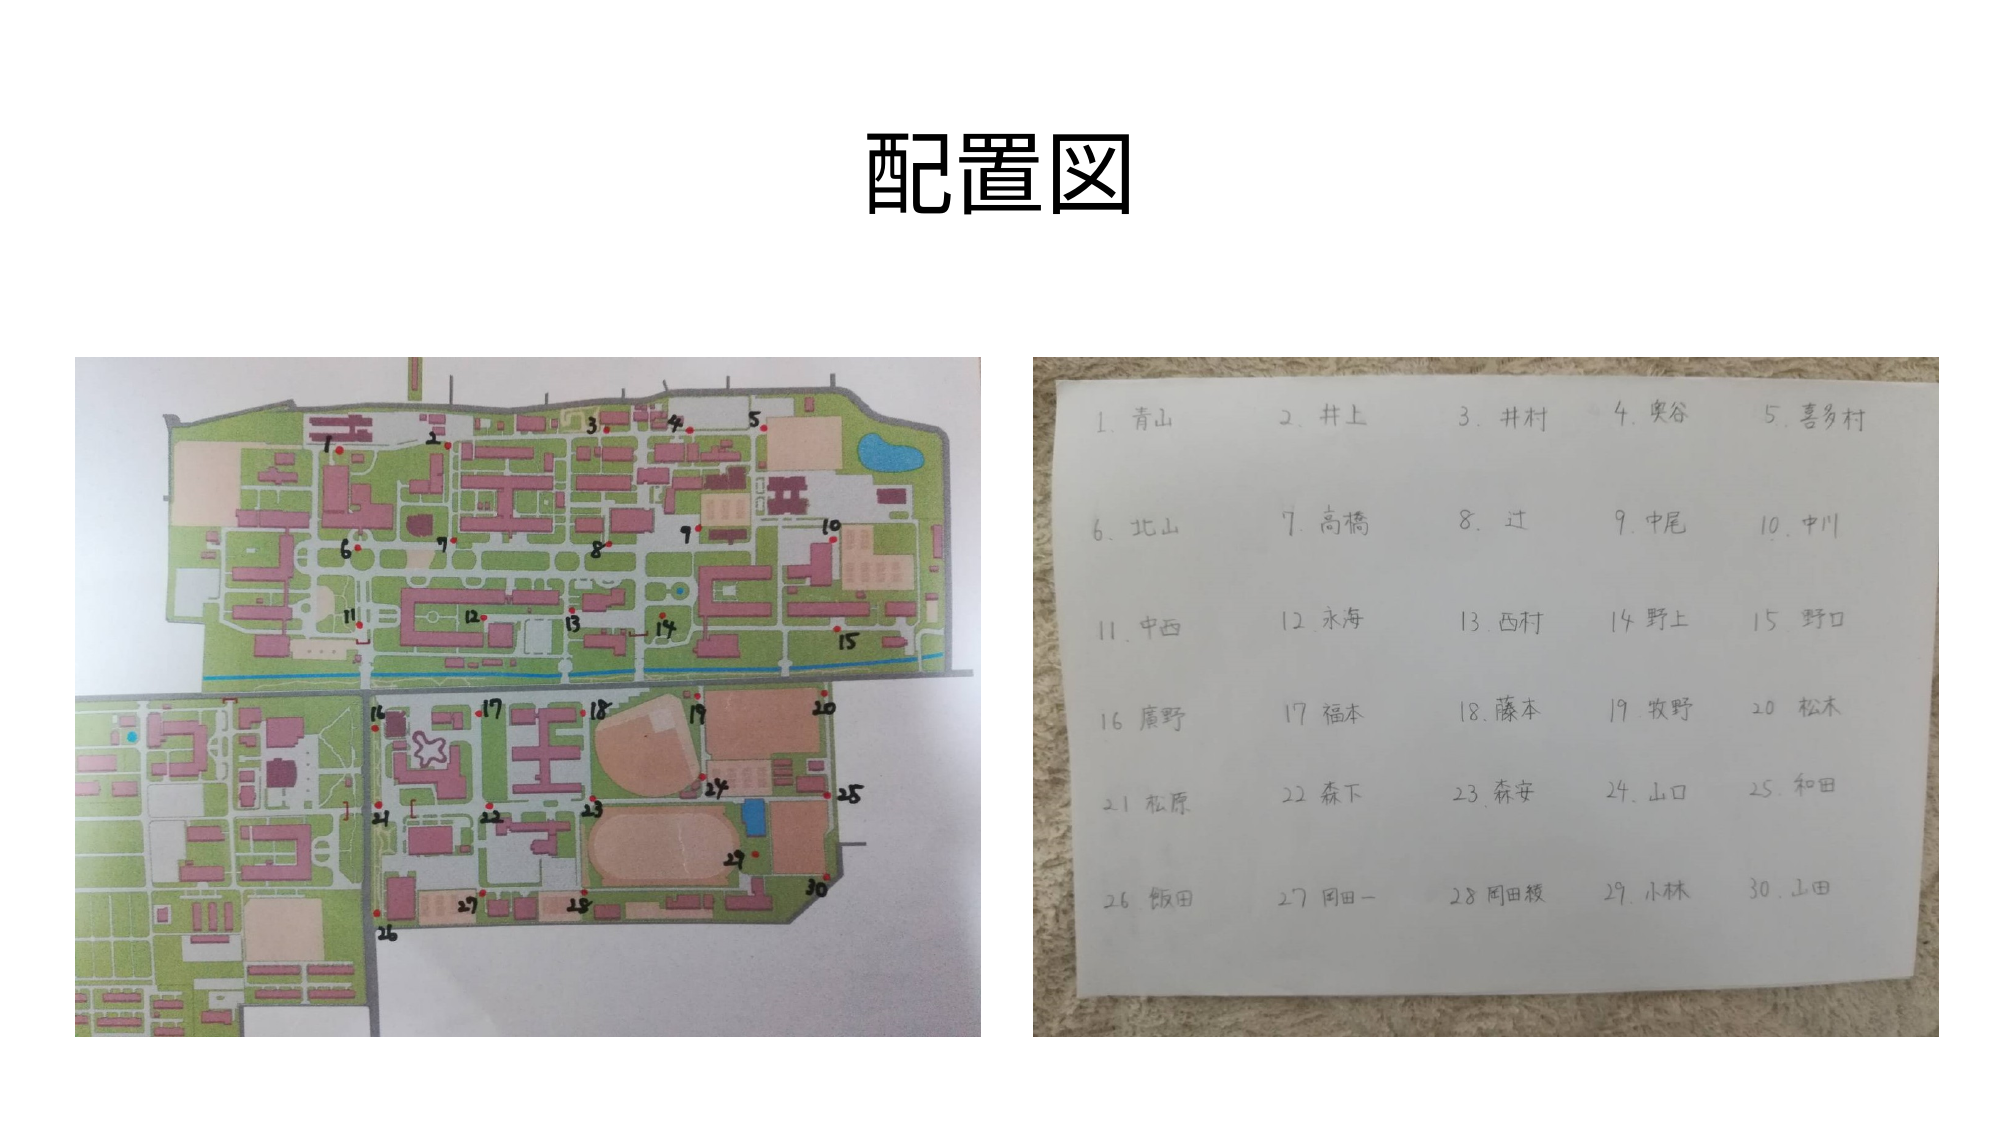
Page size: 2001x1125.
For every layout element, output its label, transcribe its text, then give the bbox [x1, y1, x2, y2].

picture [75, 357, 981, 1037]
picture [1033, 357, 1939, 1037]
text_box 配置図 [847, 108, 1153, 234]
